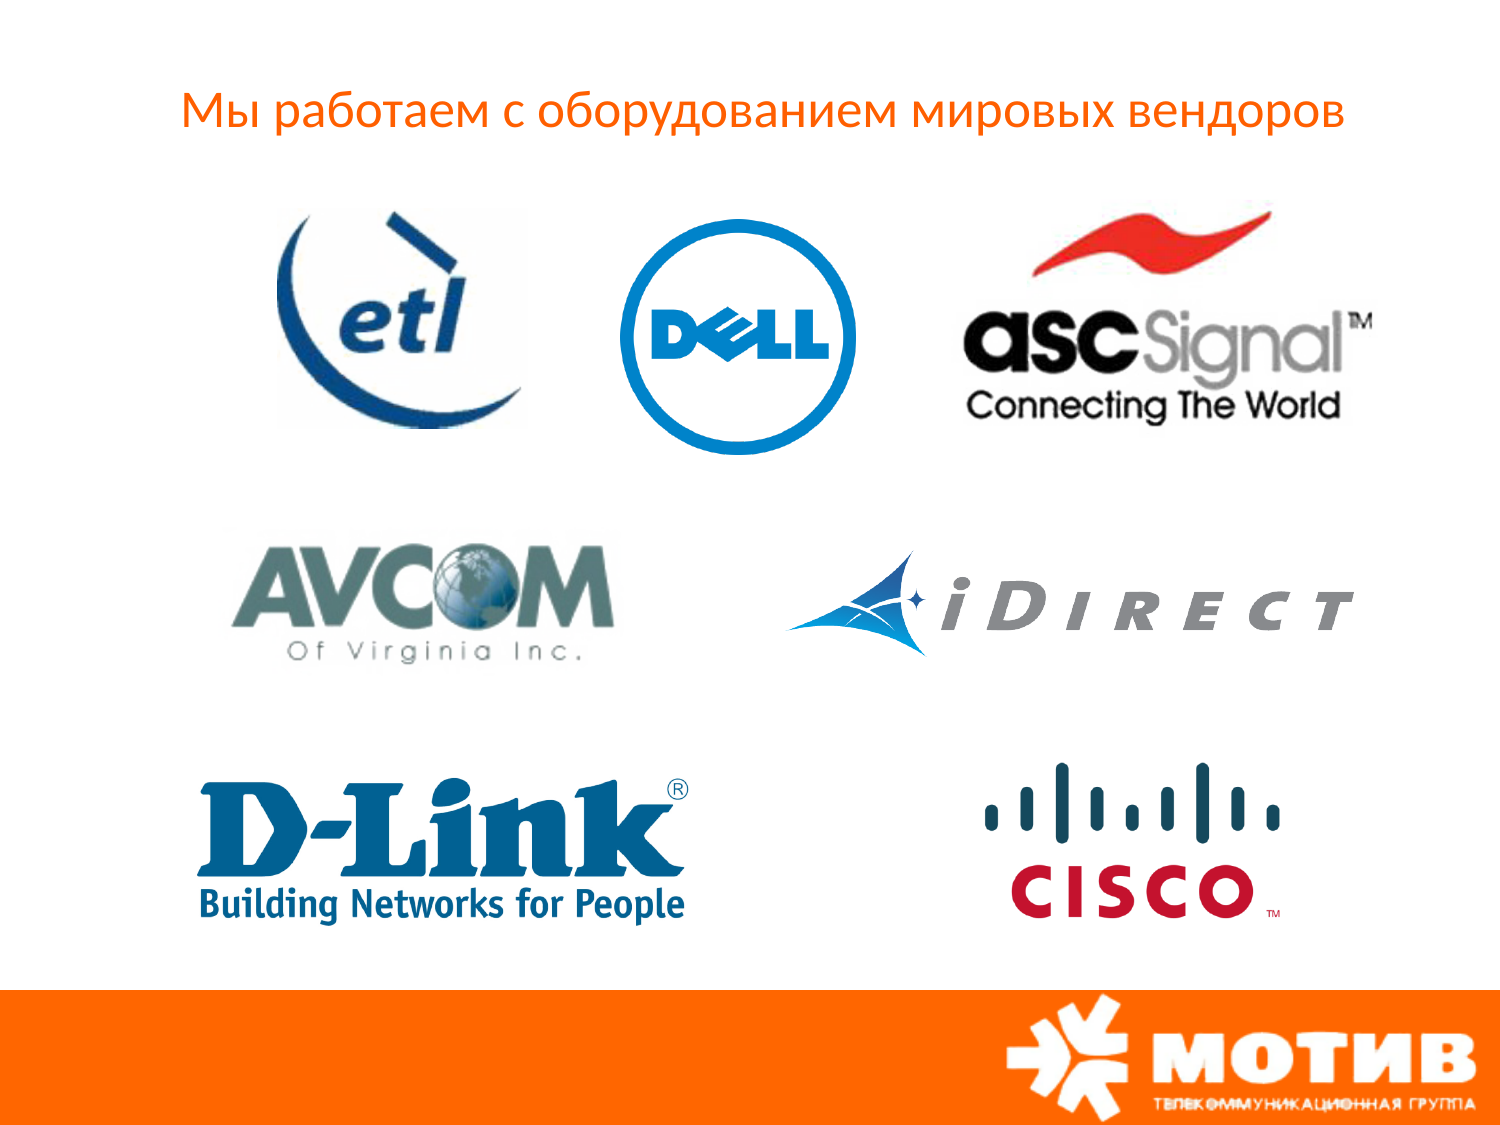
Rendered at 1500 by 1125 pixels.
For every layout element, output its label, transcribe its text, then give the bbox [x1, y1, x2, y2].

title Мы работаем с оборудованием мировых вендоров [88, 66, 1439, 147]
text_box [218, 526, 1354, 677]
picture [0, 990, 1500, 1125]
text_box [76, 727, 1290, 973]
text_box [277, 125, 1397, 517]
